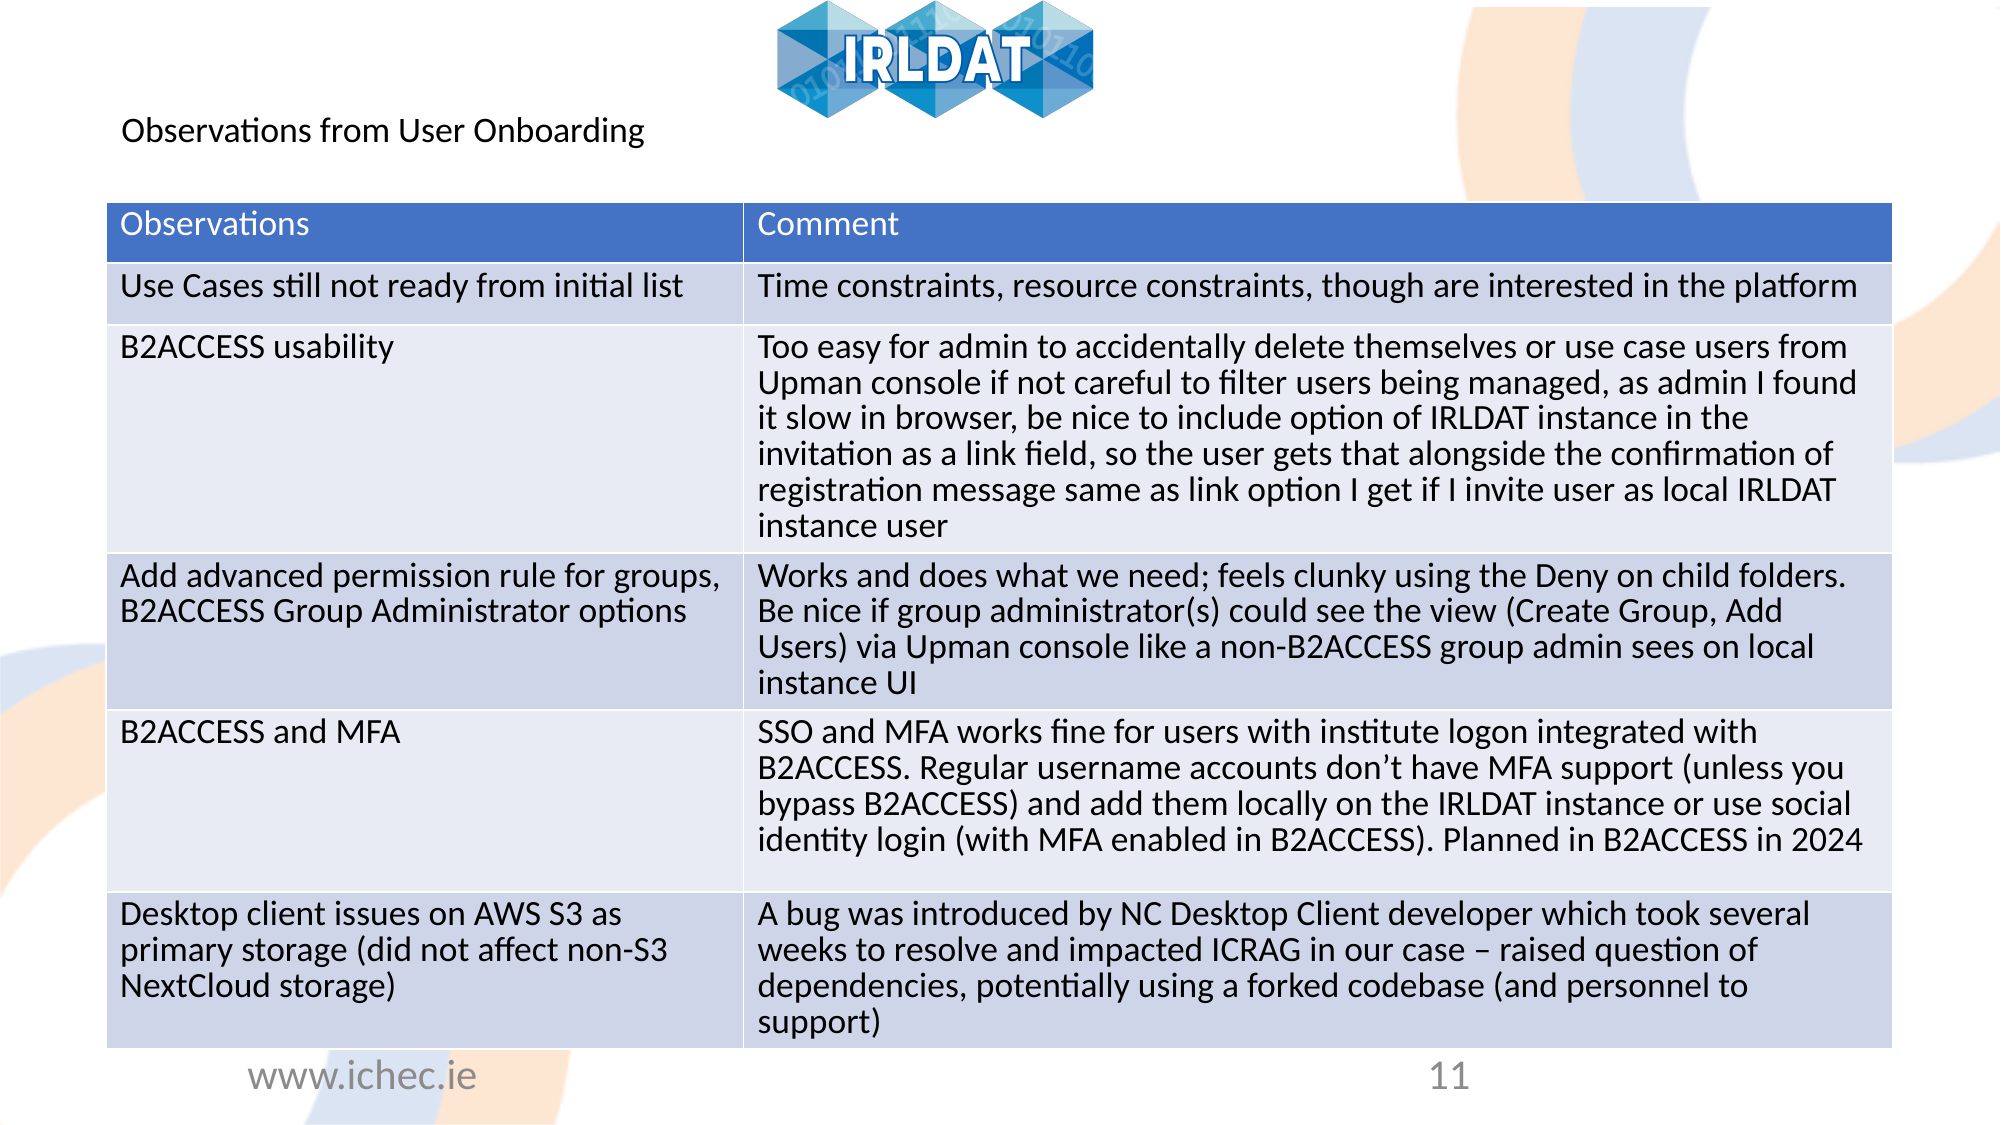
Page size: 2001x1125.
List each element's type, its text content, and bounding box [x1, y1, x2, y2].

picture [1389, 7, 2000, 598]
table_cell B2ACCESS usability [107, 326, 743, 552]
slide_number 11 [1412, 1050, 1863, 1103]
table_cell Add advanced permission rule for groups, B2ACCESS Group Administrator options [107, 554, 743, 709]
table_cell Too easy for admin to accidentally delete themselves or use case users from Upman console if not careful to filter users being managed, as admin I found it slow in browser, be nice to include option of IRLDAT instance in the invitation as a link field, so the user gets that alongside the confirmation of registration message same as link option I get if I invite user as local IRLDAT instance user [744, 326, 1892, 552]
table_cell Works and does what we need; feels clunky using the Deny on child folders. Be nice if group administrator(s) could see the view (Create Group, Add Users) via Upman console like a non-B2ACCESS group admin sees on local instance UI [744, 554, 1892, 709]
title Observations from User Onboarding [106, 61, 1359, 201]
table_cell Desktop client issues on AWS S3 as primary storage (did not affect non-S3 NextCloud storage) [107, 893, 743, 1048]
picture [1, 504, 643, 1124]
table_cell SSO and MFA works fine for users with institute logon integrated with B2ACCESS. Regular username accounts don’t have MFA support (unless you bypass B2ACCESS) and add them locally on the IRLDAT instance or use social identity login (with MFA enabled in B2ACCESS). Planned in B2ACCESS in 2024 [744, 711, 1892, 891]
table_cell Time constraints, resource constraints, though are interested in the platform [744, 264, 1892, 324]
table_header Observations [107, 203, 743, 262]
table_cell A bug was introduced by NC Desktop Client developer which took several weeks to resolve and impacted ICRAG in our case – raised question of dependencies, potentially using a forked codebase (and personnel to support) [744, 893, 1892, 1048]
table_header Comment [744, 203, 1892, 262]
slide_number www.ichec.ie [137, 1050, 588, 1103]
picture [777, 0, 1094, 61]
table_cell Use Cases still not ready from initial list [107, 264, 743, 324]
table_cell B2ACCESS and MFA [107, 711, 743, 891]
